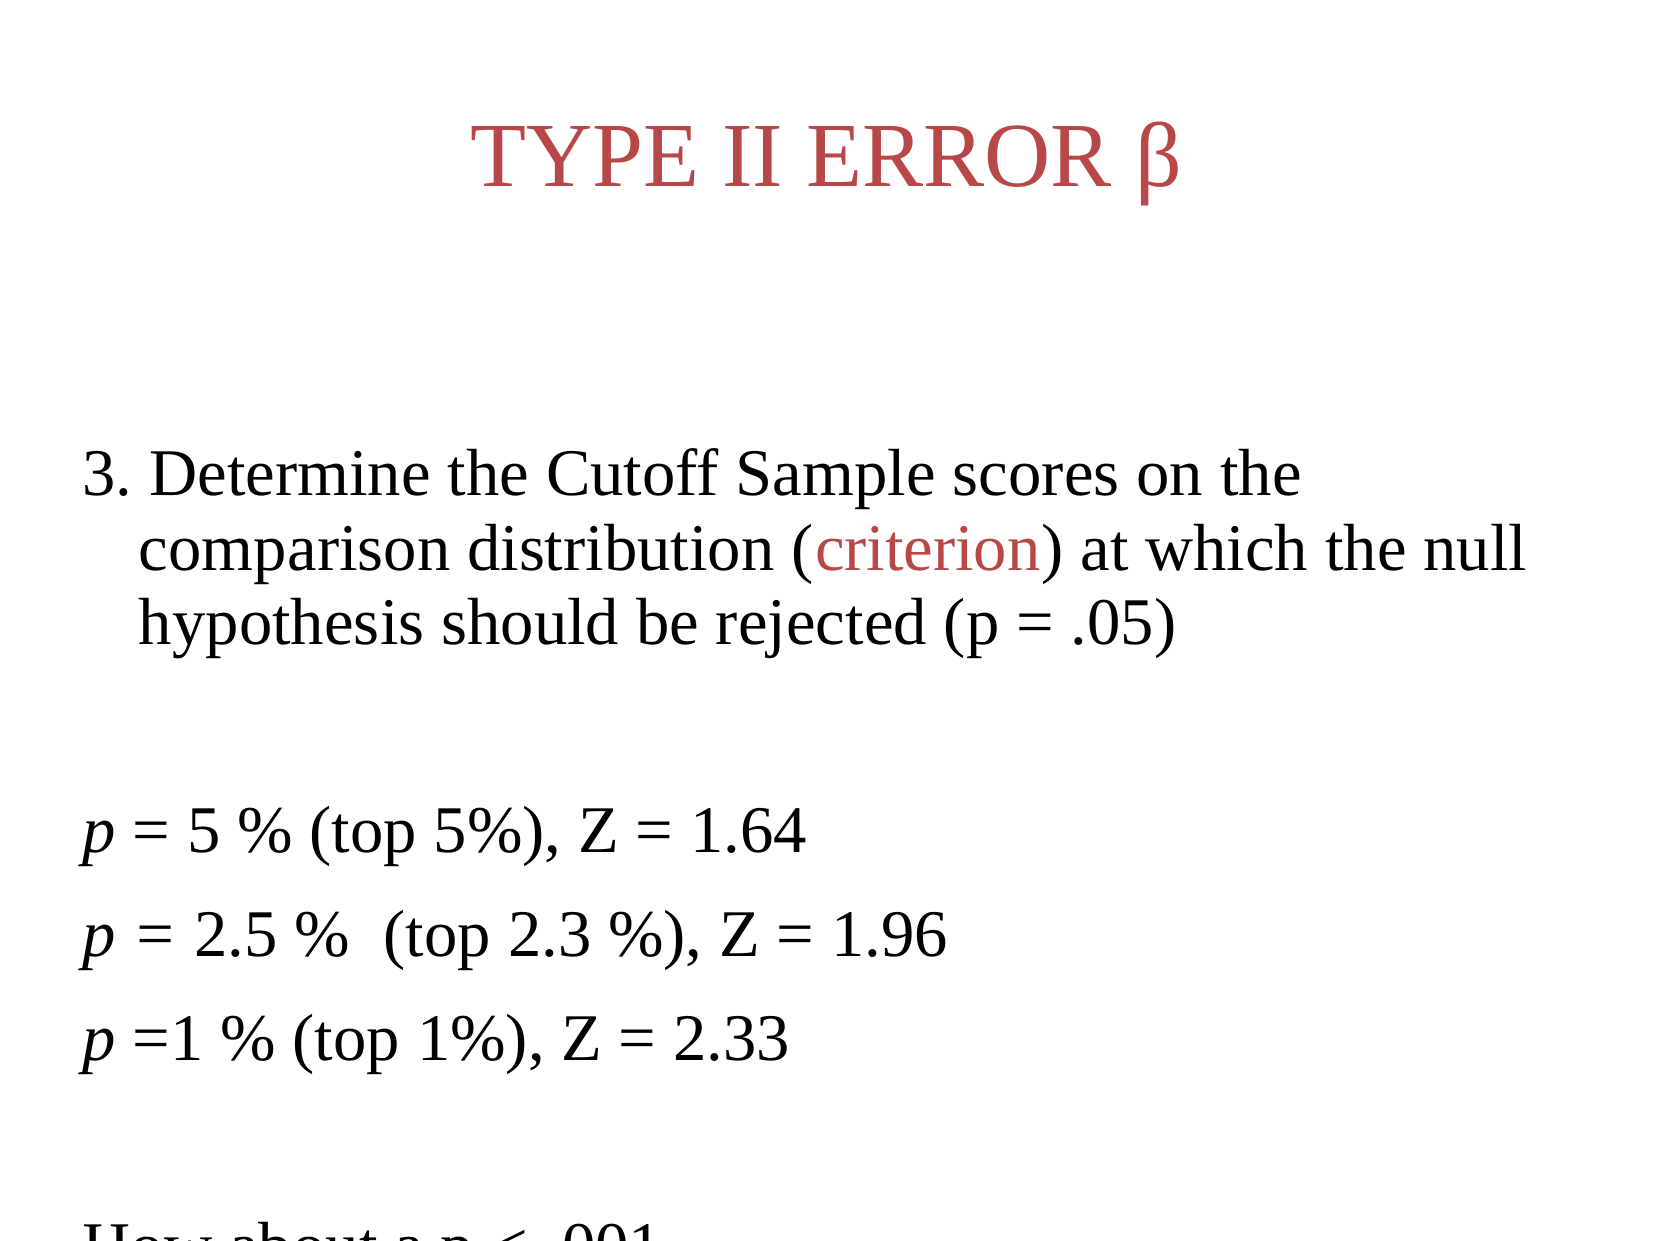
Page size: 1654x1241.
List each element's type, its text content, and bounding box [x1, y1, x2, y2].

title TYPE II ERROR β [82, 56, 1571, 249]
subtitle 3. Determine the Cutoff Sample scores on the comparison distribution (criterion) at which the null hypothesis should be rejected (p = .05) p = 5 % (top 5%), Z = 1.64 p = 2.5 % (top 2.3 %), Z = 1.96 p =1 % (top 1%), Z = 2.33 How about a p < .001 or a p < .0001 [82, 249, 1571, 1181]
